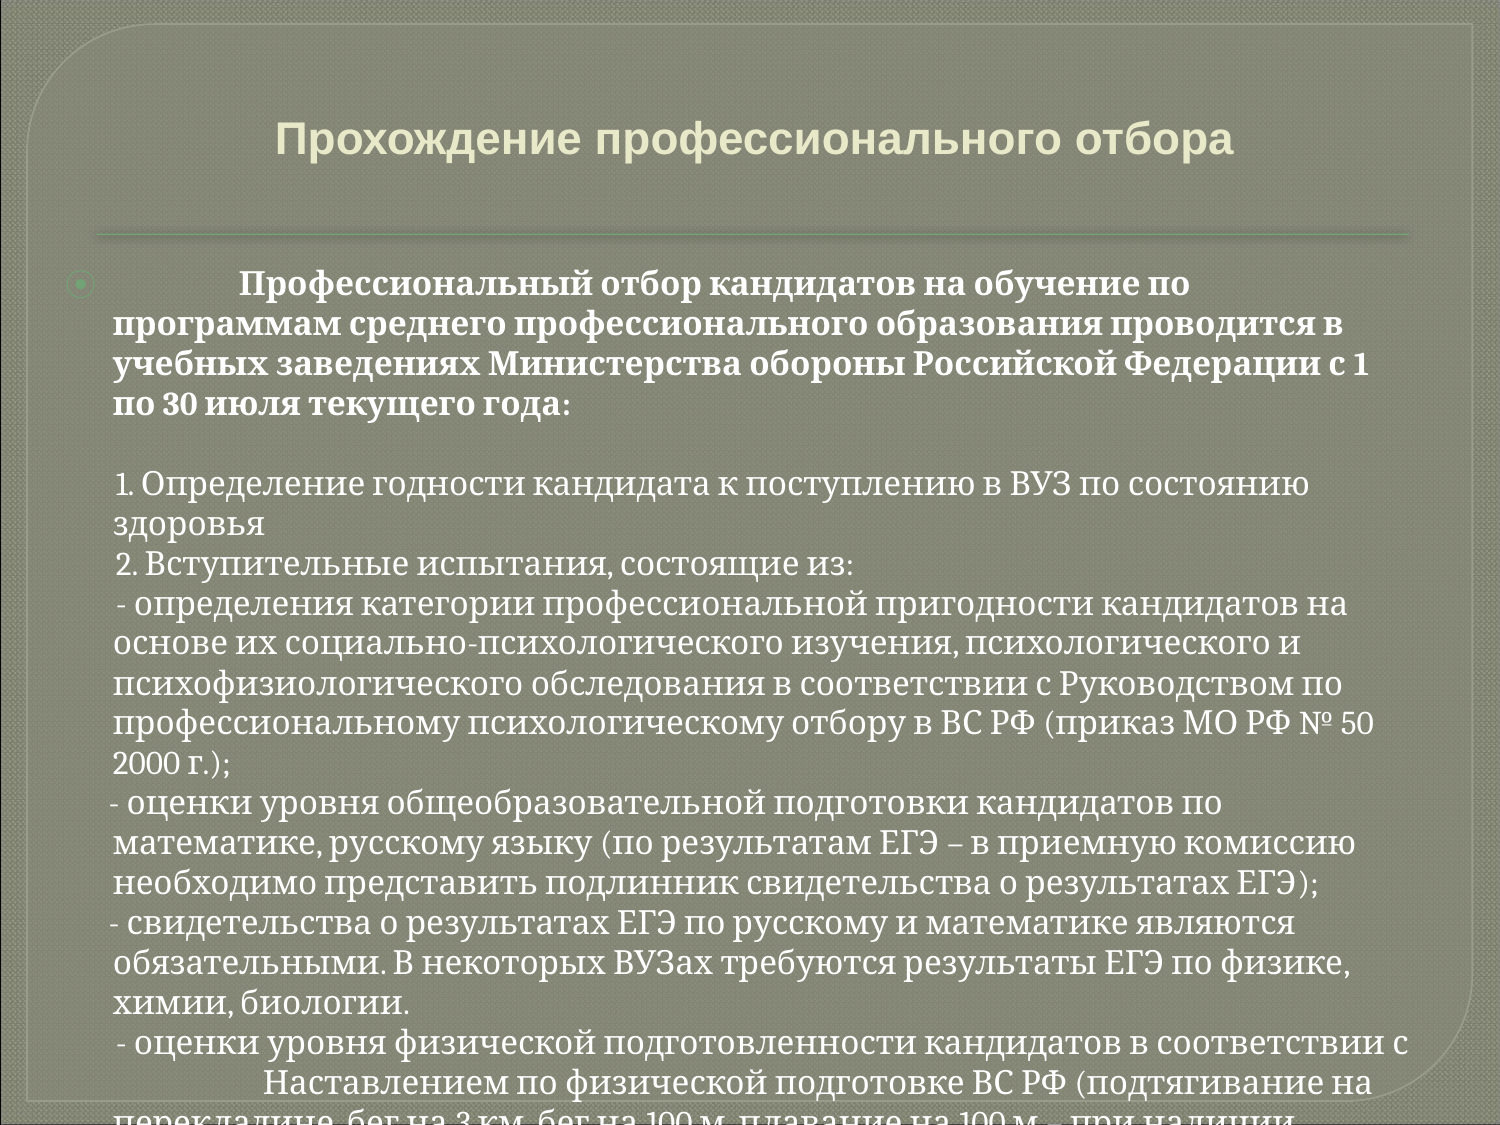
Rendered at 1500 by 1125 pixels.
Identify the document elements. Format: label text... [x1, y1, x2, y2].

picture [0, 0, 1500, 1125]
title Прохождение профессионального отбора [75, 41, 1425, 172]
list Профессиональный отбор кандидатов на обучение по программам среднего профессионального образования проводится в учебных заведениях Министерства обороны Российской Федерации с 1 по 30 июля текущего года: 1. Определение годности кандидата к поступлению в ВУЗ по состоянию здоровья 2. Вступительные испытания, состоящие из: - определения категории профессиональной пригодности кандидатов на основе их социально-психологического изучения, психологического и психофизиологического обследования в соответствии с Руководством по профессиональному психологическому отбору в ВС РФ (приказ МО РФ № 50 2000 г.); - оценки уровня общеобразовательной подготовки кандидатов по математике, русскому языку (по результатам ЕГЭ – в приемную комиссию необходимо представить подлинник свидетельства о результатах ЕГЭ); - свидетельства о результатах ЕГЭ по русскому и математике являются обязательными. В некоторых ВУЗах требуются результаты ЕГЭ по физике, химии, биологии. - оценки уровня физической подготовленности кандидатов в соответствии с Наставлением по физической подготовке ВС РФ (подтягивание на перекладине, бег на 3 км, бег на 100 м, плавание на 100 м – при наличии условий). [50, 254, 1436, 998]
